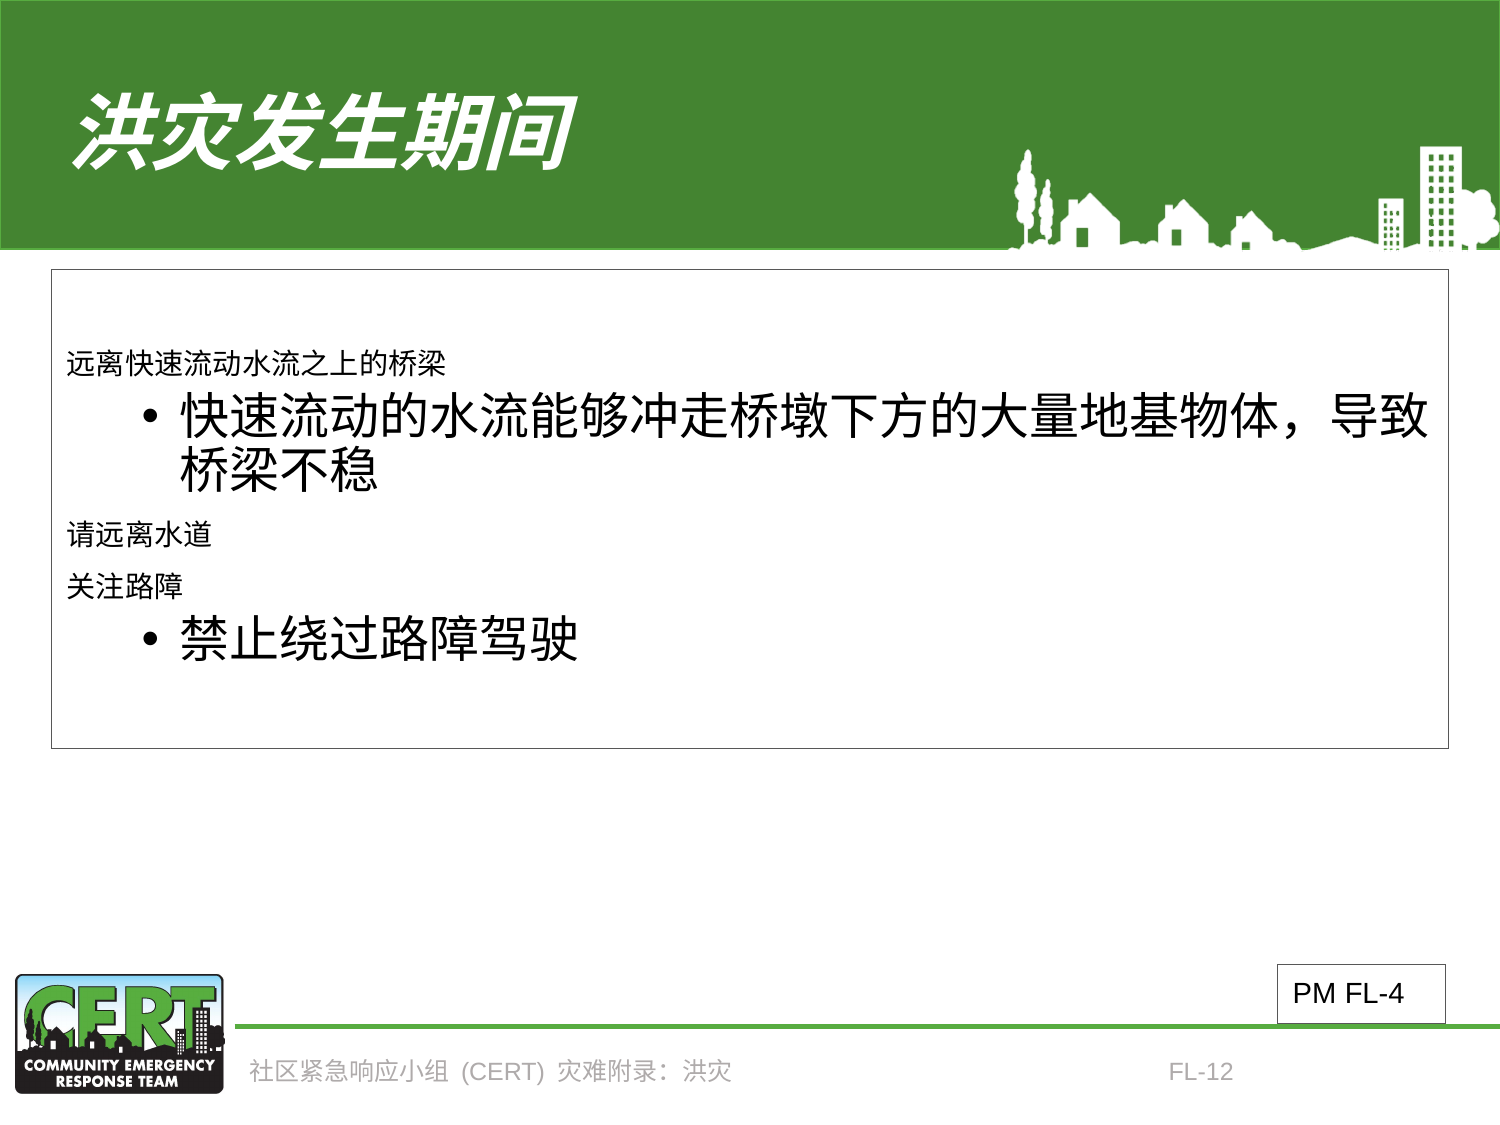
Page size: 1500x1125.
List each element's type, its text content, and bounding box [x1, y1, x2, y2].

list 远离快速流动水流之上的桥梁 快速流动的水流能够冲走桥墩下方的大量地基物体，导致桥梁不稳 请远离水道 关注路障 禁止绕过路障驾驶 [51, 269, 1449, 749]
title 洪灾发生期间 [51, 52, 1005, 220]
list PM FL-4 [1277, 964, 1446, 1024]
list FL-12 [1153, 1047, 1450, 1098]
picture [1006, 139, 1500, 252]
list 社区紧急响应小组 (CERT) 灾难附录：洪灾 [234, 1047, 1025, 1098]
picture [14, 973, 225, 1094]
